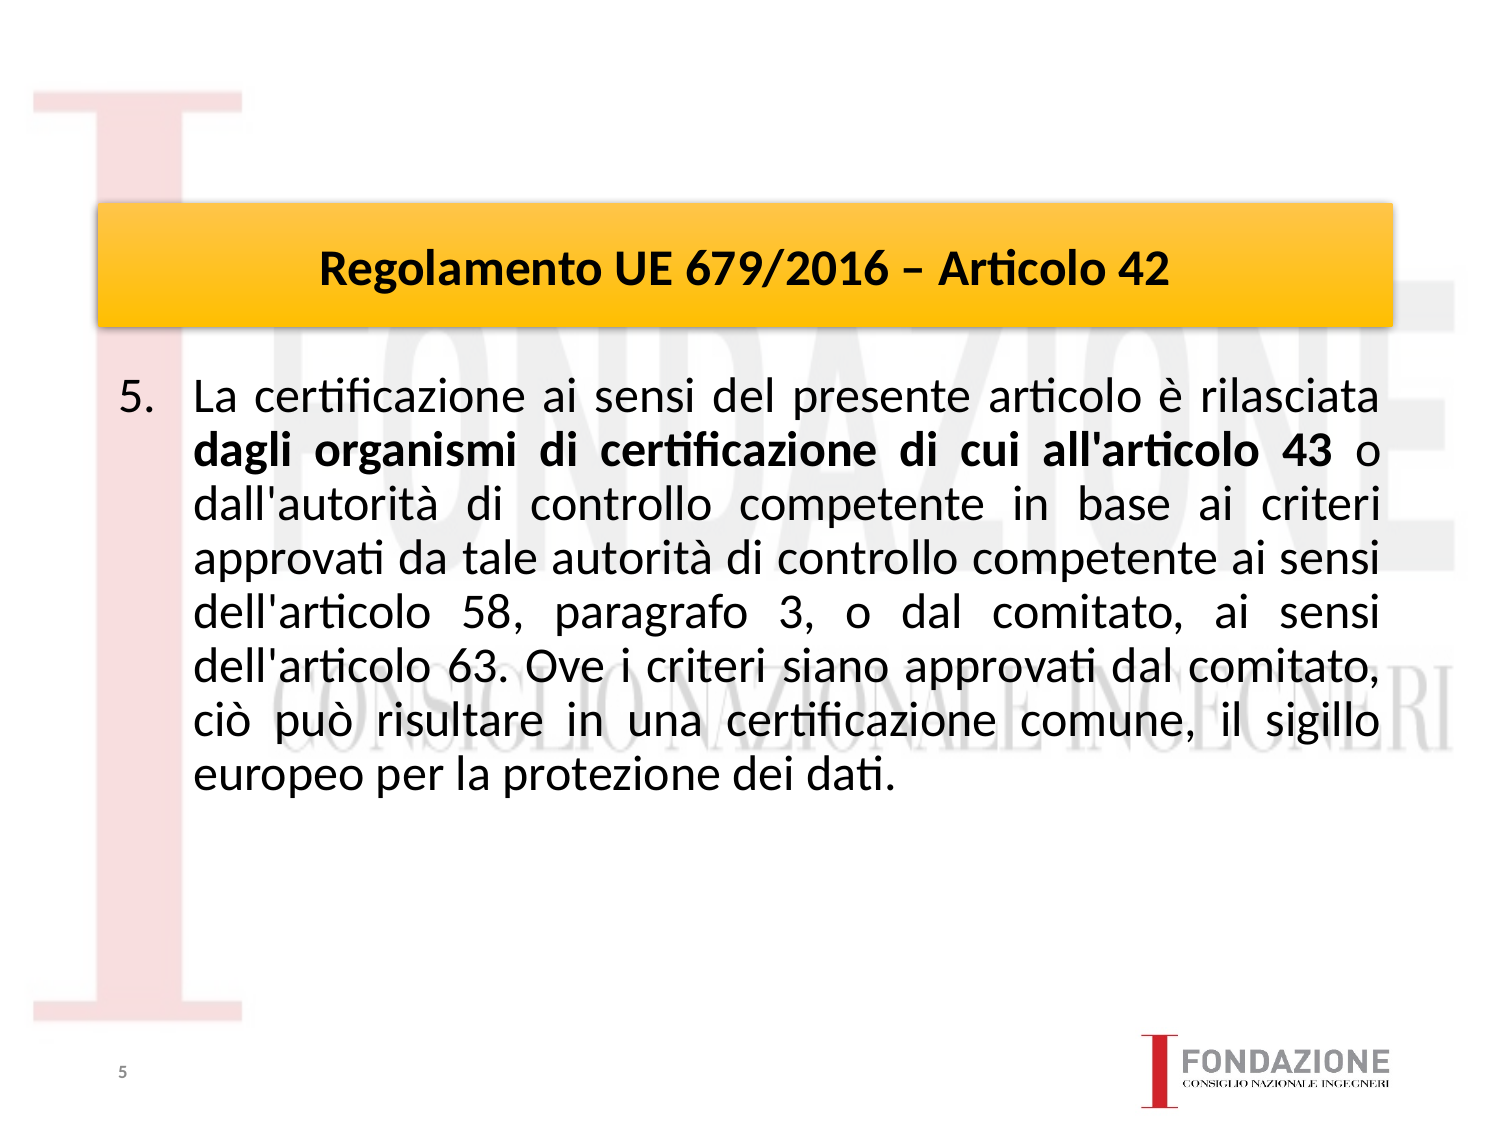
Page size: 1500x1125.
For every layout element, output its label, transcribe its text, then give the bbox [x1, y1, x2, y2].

picture [1135, 1027, 1397, 1116]
title Regolamento UE 679/2016 – Articolo 42 [98, 203, 1393, 327]
list La certificazione ai sensi del presente articolo è rilasciata dagli organismi di certificazione di cui all'articolo 43 o dall'autorità di controllo competente in base ai criteri approvati da tale autorità di controllo competente ai sensi dell'articolo 58, paragrafo 3, o dal comitato, ai sensi dell'articolo 63. Ove i criteri siano approvati dal comitato, ciò può risultare in una certificazione comune, il sigillo europeo per la protezione dei dati. [103, 361, 1397, 1012]
